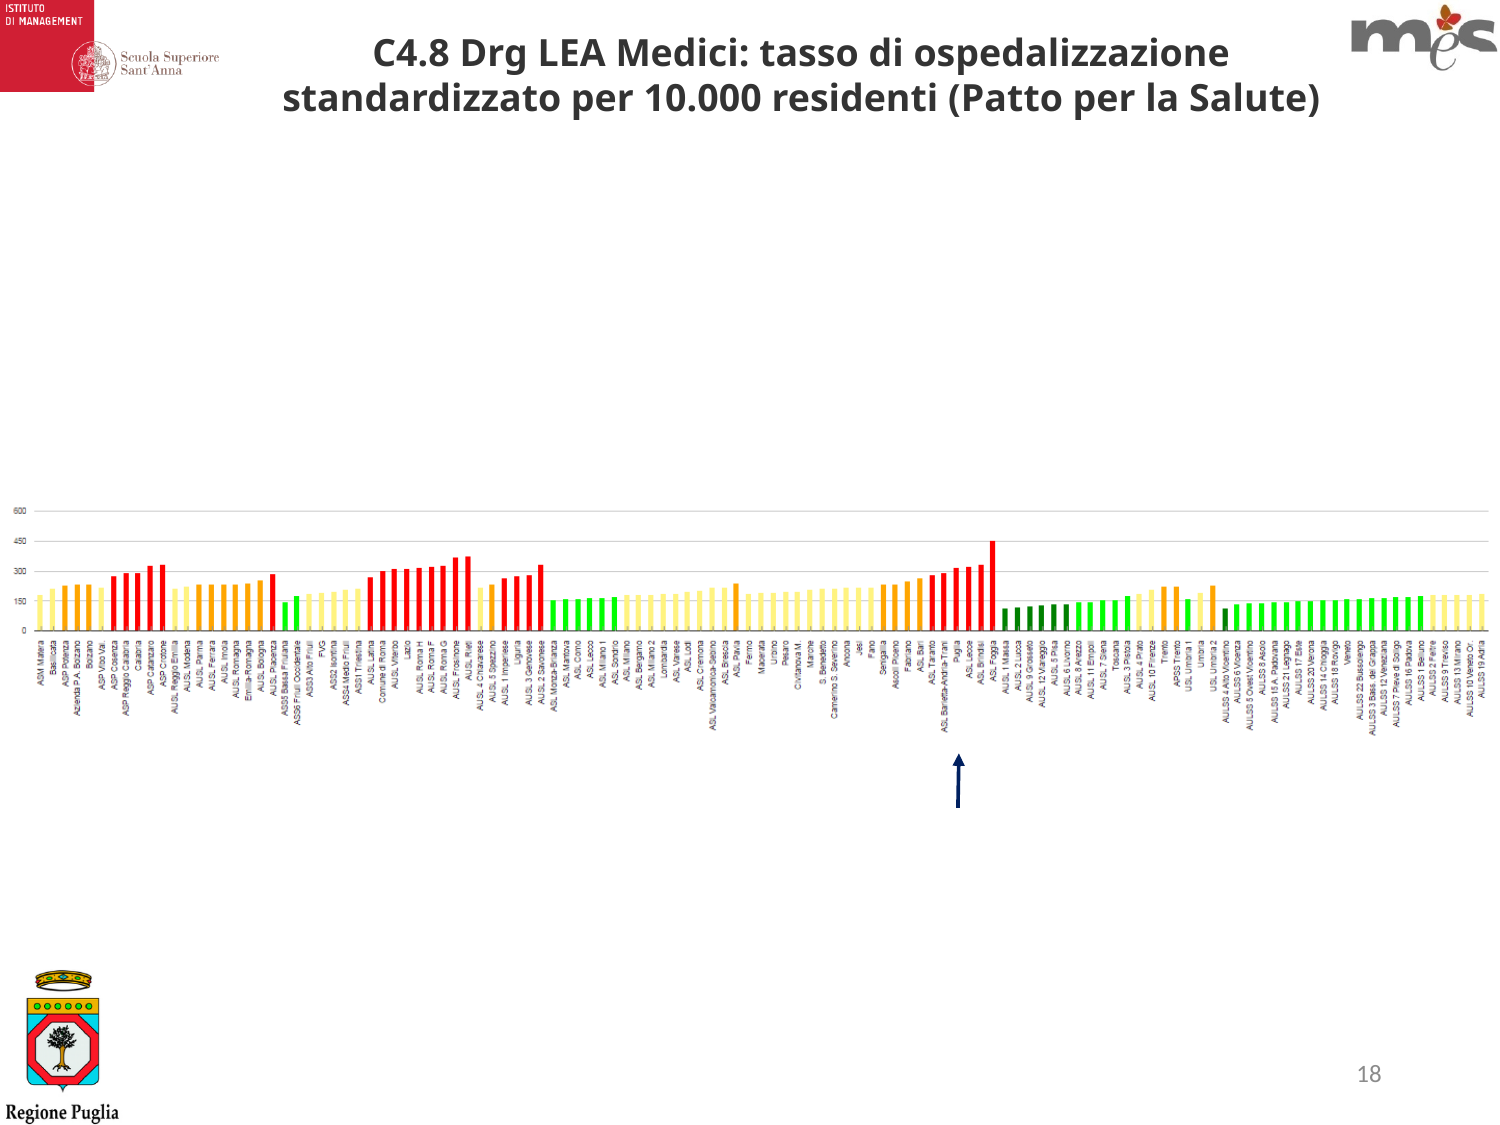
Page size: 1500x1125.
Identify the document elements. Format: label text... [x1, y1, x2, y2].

slide_number 18 [1059, 1042, 1397, 1103]
picture [0, 0, 219, 92]
picture [1339, 0, 1500, 77]
picture [0, 493, 1500, 774]
picture [2, 969, 126, 1125]
text_box C4.8 Drg LEA Medici: tasso di ospedalizzazione standardizzato per 10.000 residenti (Patto per la Salute) [264, 21, 1340, 127]
